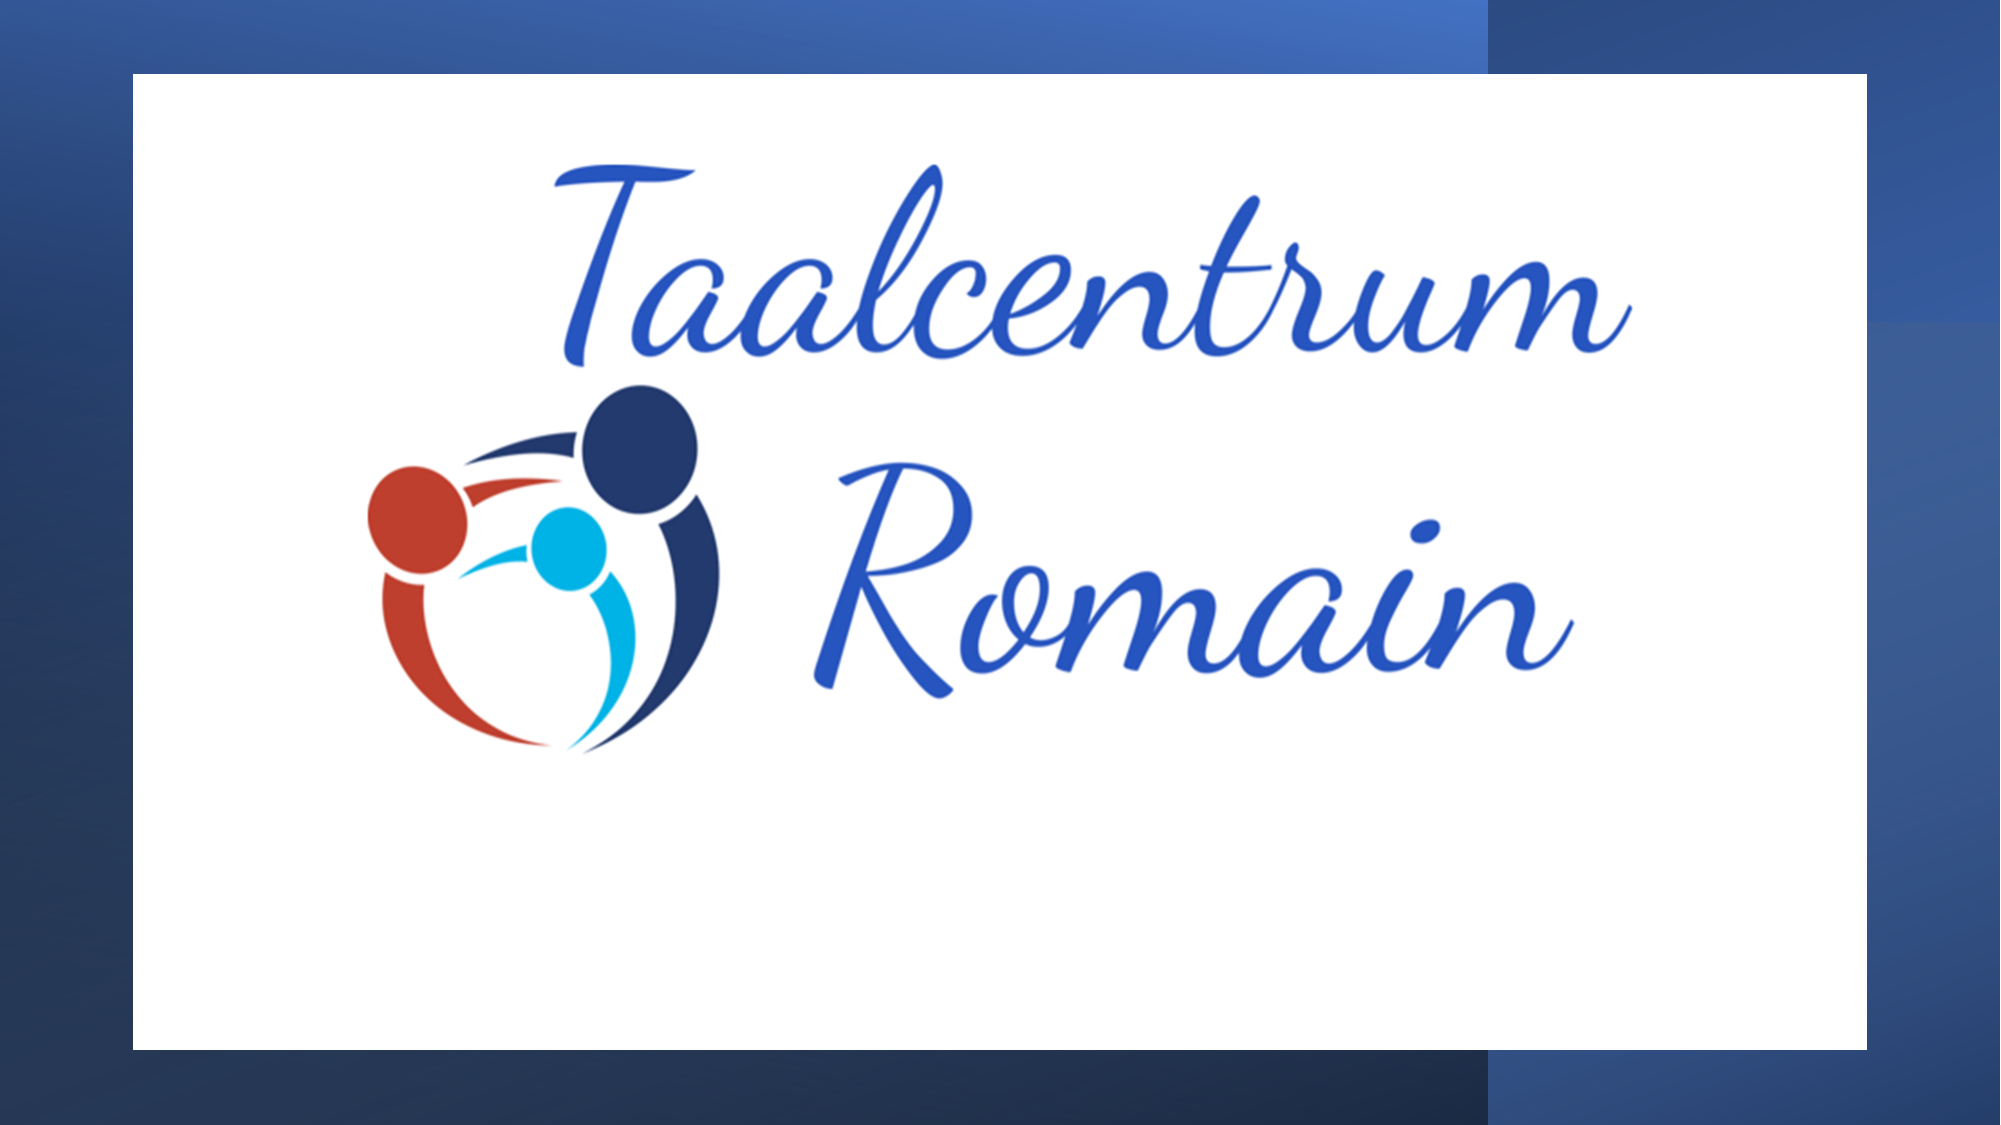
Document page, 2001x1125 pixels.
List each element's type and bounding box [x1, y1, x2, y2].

picture [133, 74, 1867, 1050]
text_box [0, 321, 2000, 1125]
text_box [0, 0, 1489, 321]
text_box [1489, 0, 2000, 321]
